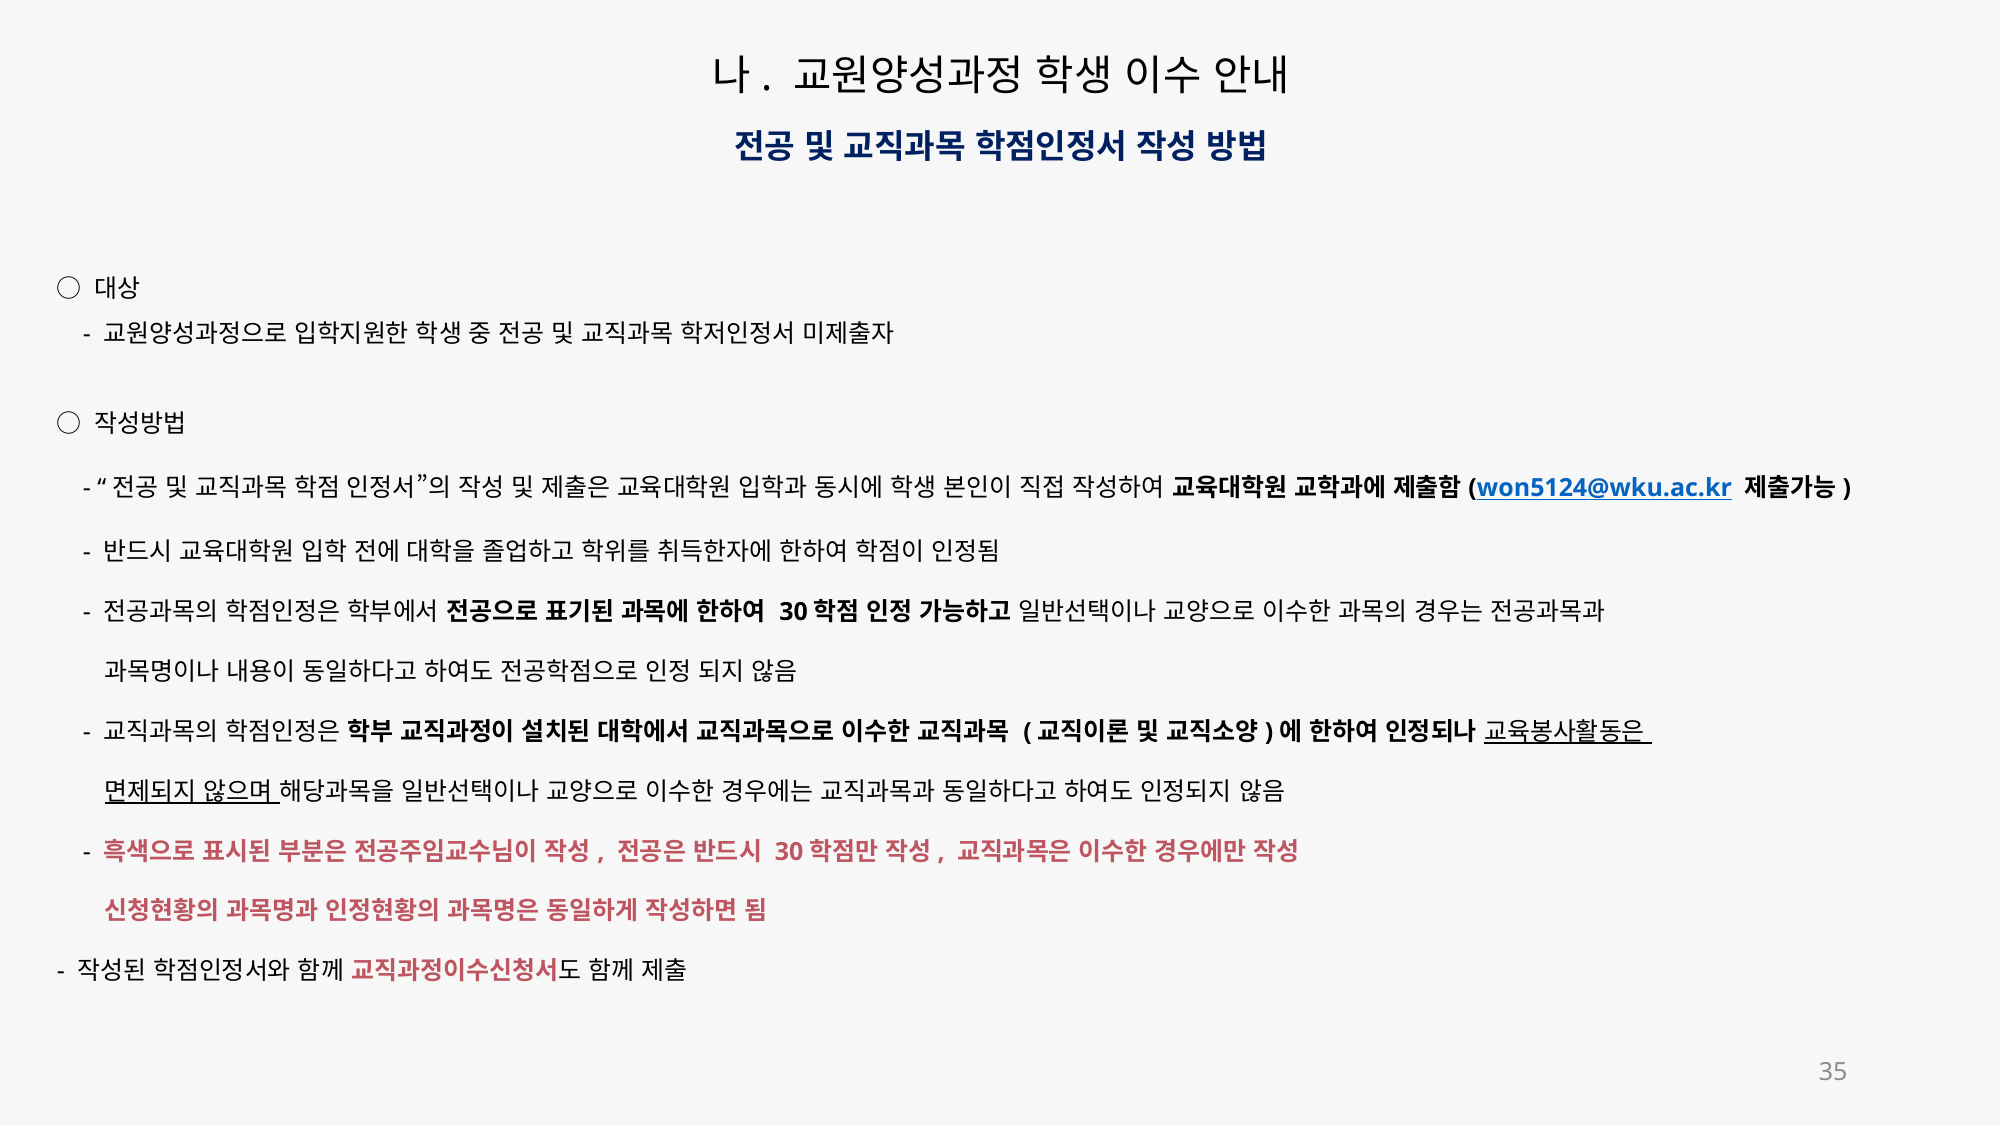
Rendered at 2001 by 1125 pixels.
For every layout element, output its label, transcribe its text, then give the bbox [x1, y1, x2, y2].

text_box 나. 교원양성과정 학생 이수 안내 [565, 41, 1438, 107]
text_box 전공 및 교직과목 학점인정서 작성 방법 [598, 118, 1404, 173]
text_box ○ 대상 - 교원양성과정으로 입학지원한 학생 중 전공 및 교직과목 학저인정서 미제출자 ○ 작성방법 - “전공 및 교직과목 학점 인정서”의 작성 및 제출은 교육대학원 입학과 동시에 학생 본인이 직접 작성하여 교육대학원 교학과에 제출함(won5124@wku.ac.kr 제출가능) - 반드시 교육대학원 입학 전에 대학을 졸업하고 학위를 취득한자에 한하여 학점이 인정됨 - 전공과목의 학점인정은 학부에서 전공으로 표기된 과목에 한하여 30학점 인정 가능하고 일반선택이나 교양으로 이수한 과목의 경우는 전공과목과 과목명이나 내용이 동일하다고 하여도 전공학점으로 인정 되지 않음 - 교직과목의 학점인정은 학부 교직과정이 설치된 대학에서 교직과목으로 이수한 교직과목 (교직이론 및 교직소양)에 한하여 인정되나 교육봉사활동은 면제되지 않으며 해당과목을 일반선택이나 교양으로 이수한 경우에는 교직과목과 동일하다고 하여도 인정되지 않음 - 흑색으로 표시된 부분은 전공주임교수님이 작성, 전공은 반드시 30학점만 작성, 교직과목은 이수한 경우에만 작성 신청현황의 과목명과 인정현황의 과목명은 동일하게 작성하면 됨 - 작성된 학점인정서와 함께 교직과정이수신청서도 함께 제출 [42, 252, 1932, 1125]
slide_number 35 [1412, 1042, 1863, 1103]
